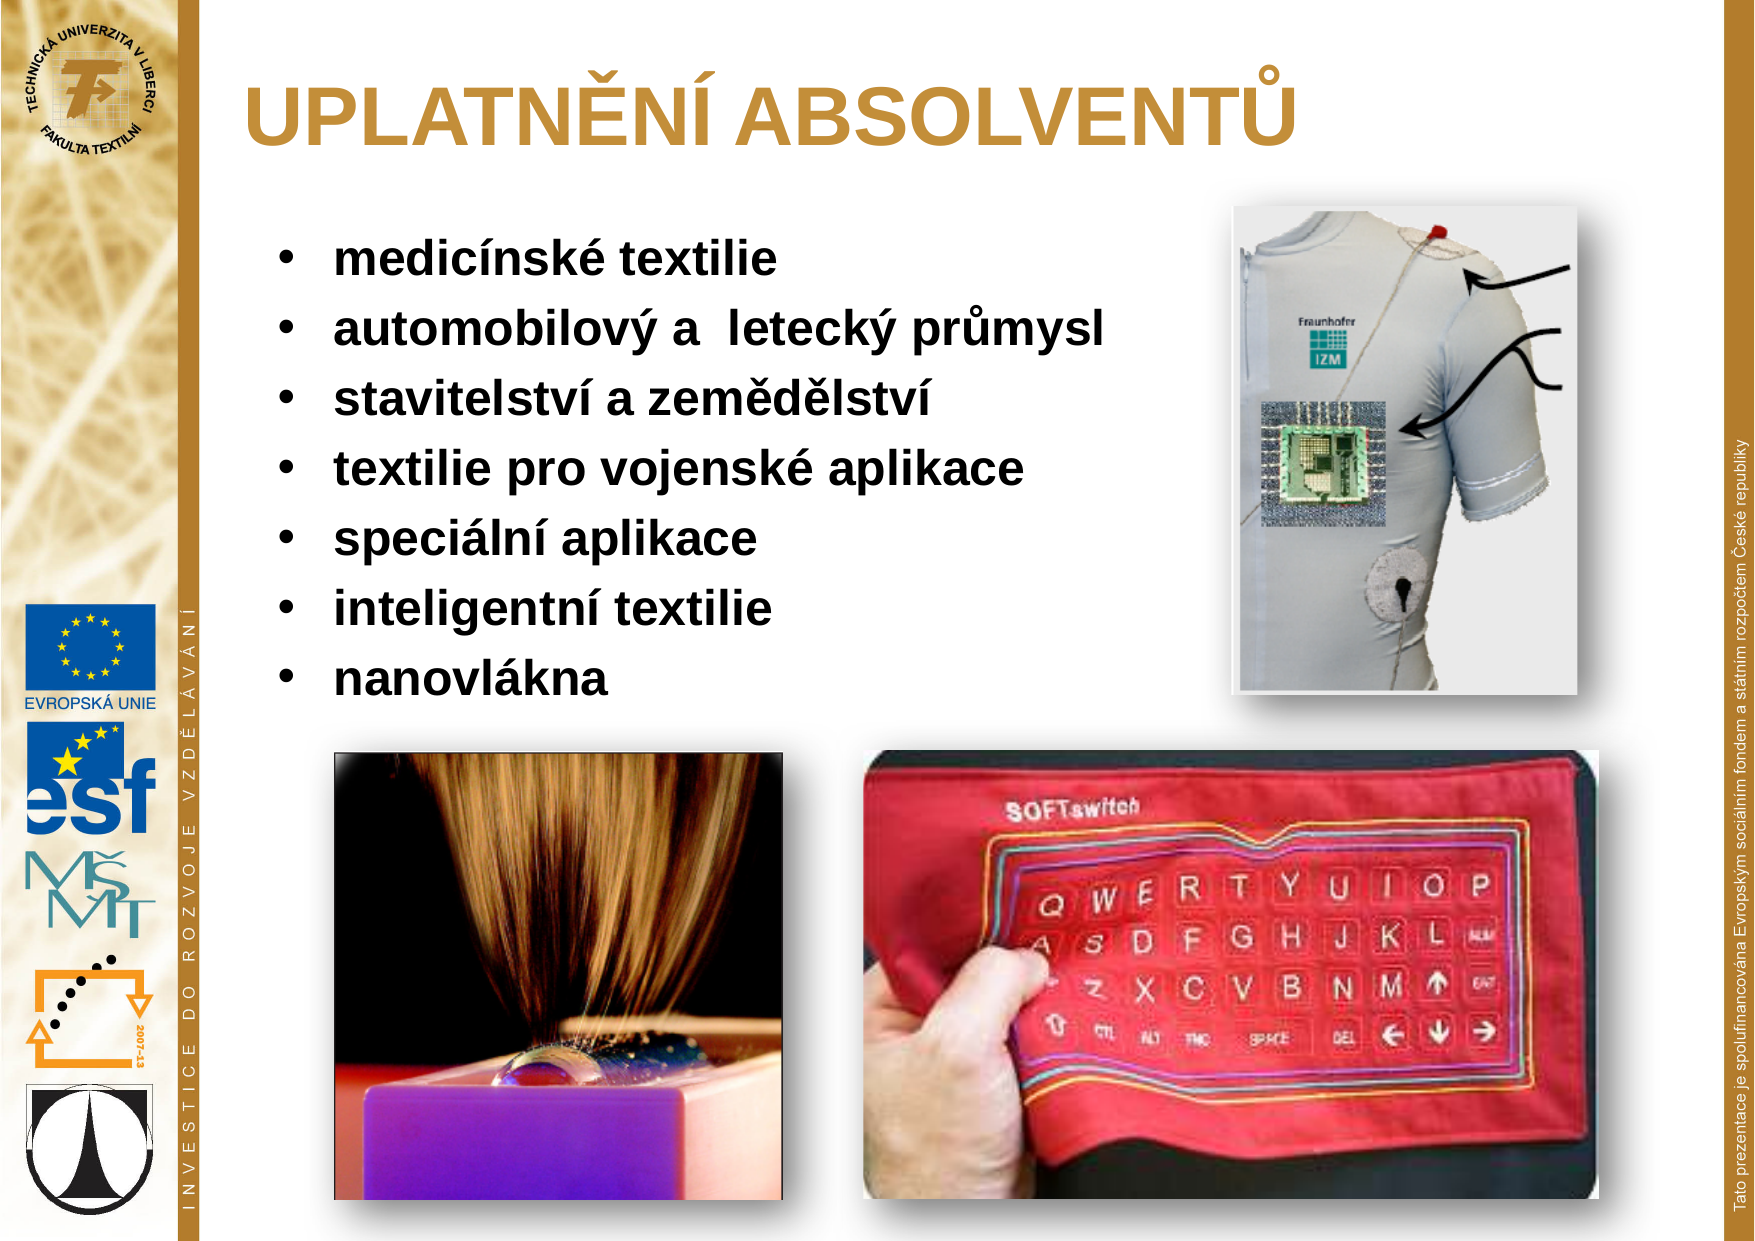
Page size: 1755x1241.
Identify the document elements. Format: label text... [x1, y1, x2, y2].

picture [0, 0, 1755, 1241]
text_box medicínské textilie automobilový a letecký průmysl stavitelství a zemědělství textilie pro vojenské aplikace speciální aplikace inteligentní textilie nanovlákna [262, 218, 1140, 714]
text_box UPLATNĚNÍ ABSOLVENTŮ [227, 29, 1755, 195]
